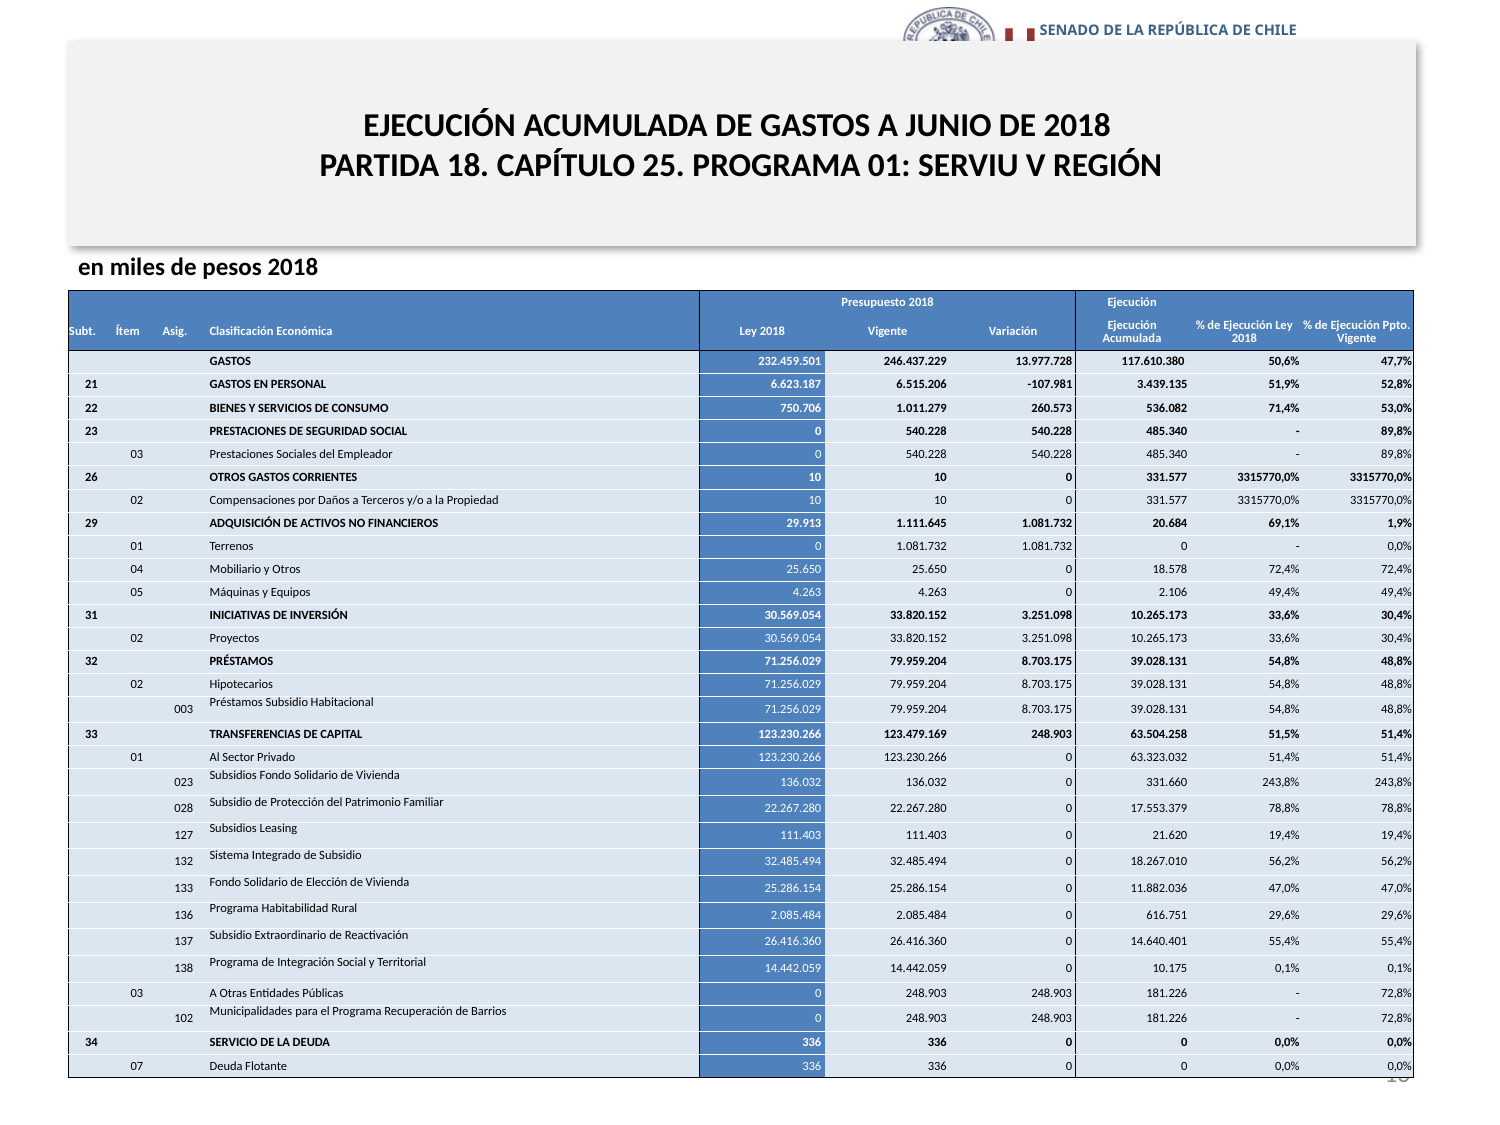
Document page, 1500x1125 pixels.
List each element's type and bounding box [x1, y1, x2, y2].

table_cell [69, 651, 699, 673]
table_header [700, 291, 1075, 314]
table_cell [700, 697, 1075, 722]
table_cell [700, 314, 1075, 350]
table_cell [69, 1006, 699, 1031]
table_cell [1076, 651, 1413, 673]
table_cell [700, 1006, 1075, 1031]
table_cell [700, 582, 1075, 604]
table_cell [69, 605, 699, 627]
table_cell [1076, 983, 1413, 1005]
slide_number [1074, 1042, 1425, 1103]
table_cell [700, 723, 1075, 745]
table_cell [1076, 796, 1413, 822]
table_cell [700, 849, 1075, 875]
table_cell [1076, 1006, 1413, 1031]
table_cell [69, 796, 699, 822]
table_cell [1076, 420, 1413, 442]
table_cell [69, 420, 699, 442]
table_cell [69, 397, 699, 419]
table_cell [700, 420, 1075, 442]
table_cell [700, 903, 1075, 928]
table_cell [1076, 628, 1413, 650]
table_cell [700, 351, 1075, 373]
table_cell [69, 582, 699, 604]
table_cell [1076, 513, 1413, 535]
table_cell [1076, 1032, 1413, 1054]
table_cell [700, 674, 1075, 696]
table_cell [700, 876, 1075, 902]
table_cell [700, 374, 1075, 396]
table_cell [1076, 903, 1413, 928]
table_cell [1076, 314, 1413, 350]
table_cell [1076, 351, 1413, 373]
title [67, 41, 1415, 246]
table_cell [700, 651, 1075, 673]
table_cell [69, 769, 699, 795]
table_cell [700, 769, 1075, 795]
table_cell [700, 628, 1075, 650]
table_cell [700, 536, 1075, 558]
table_cell [69, 674, 699, 696]
table_cell [1076, 443, 1413, 465]
table_cell [69, 697, 699, 722]
table_cell [69, 351, 699, 373]
table_cell [1076, 746, 1413, 768]
table_cell [700, 466, 1075, 489]
table_header [69, 291, 699, 314]
table_cell [1076, 823, 1413, 848]
table_cell [700, 796, 1075, 822]
table_cell [69, 903, 699, 928]
table_cell [700, 559, 1075, 581]
table_cell [1076, 397, 1413, 419]
table_cell [69, 823, 699, 848]
table_cell [69, 374, 699, 396]
table_cell [69, 1055, 699, 1077]
table_cell [700, 490, 1075, 512]
table_cell [69, 314, 699, 350]
table_cell [69, 443, 699, 465]
table_cell [69, 983, 699, 1005]
table_cell [700, 513, 1075, 535]
table_cell [69, 723, 699, 745]
table_cell [1076, 849, 1413, 875]
table_cell [1076, 929, 1413, 955]
table_cell [1076, 674, 1413, 696]
table_cell [700, 1055, 1075, 1077]
table_cell [1076, 490, 1413, 512]
table_cell [1076, 466, 1413, 489]
table_cell [1076, 876, 1413, 902]
table_cell [700, 1032, 1075, 1054]
table_cell [700, 929, 1075, 955]
table_cell [69, 876, 699, 902]
table_cell [69, 536, 699, 558]
table_cell [700, 746, 1075, 768]
table_cell [1076, 582, 1413, 604]
picture [903, 7, 997, 41]
table_cell [700, 605, 1075, 627]
table_cell [1076, 956, 1413, 982]
table_cell [69, 956, 699, 982]
table_cell [1076, 723, 1413, 745]
table_cell [69, 559, 699, 581]
table_cell [700, 397, 1075, 419]
table_cell [69, 628, 699, 650]
table_cell [1076, 697, 1413, 722]
table_cell [69, 929, 699, 955]
table_cell [700, 443, 1075, 465]
table_cell [69, 849, 699, 875]
table_cell [700, 983, 1075, 1005]
table_header [1076, 291, 1413, 314]
table_cell [1076, 605, 1413, 627]
table_cell [1076, 374, 1413, 396]
table_cell [69, 746, 699, 768]
table_cell [700, 823, 1075, 848]
table_cell [69, 490, 699, 512]
table_cell [69, 466, 699, 489]
table_cell [69, 513, 699, 535]
text_box [63, 242, 1414, 318]
table_cell [1076, 769, 1413, 795]
table_cell [700, 956, 1075, 982]
table_cell [69, 1032, 699, 1054]
table_cell [1076, 1055, 1413, 1077]
table_cell [1076, 536, 1413, 558]
table_cell [1076, 559, 1413, 581]
